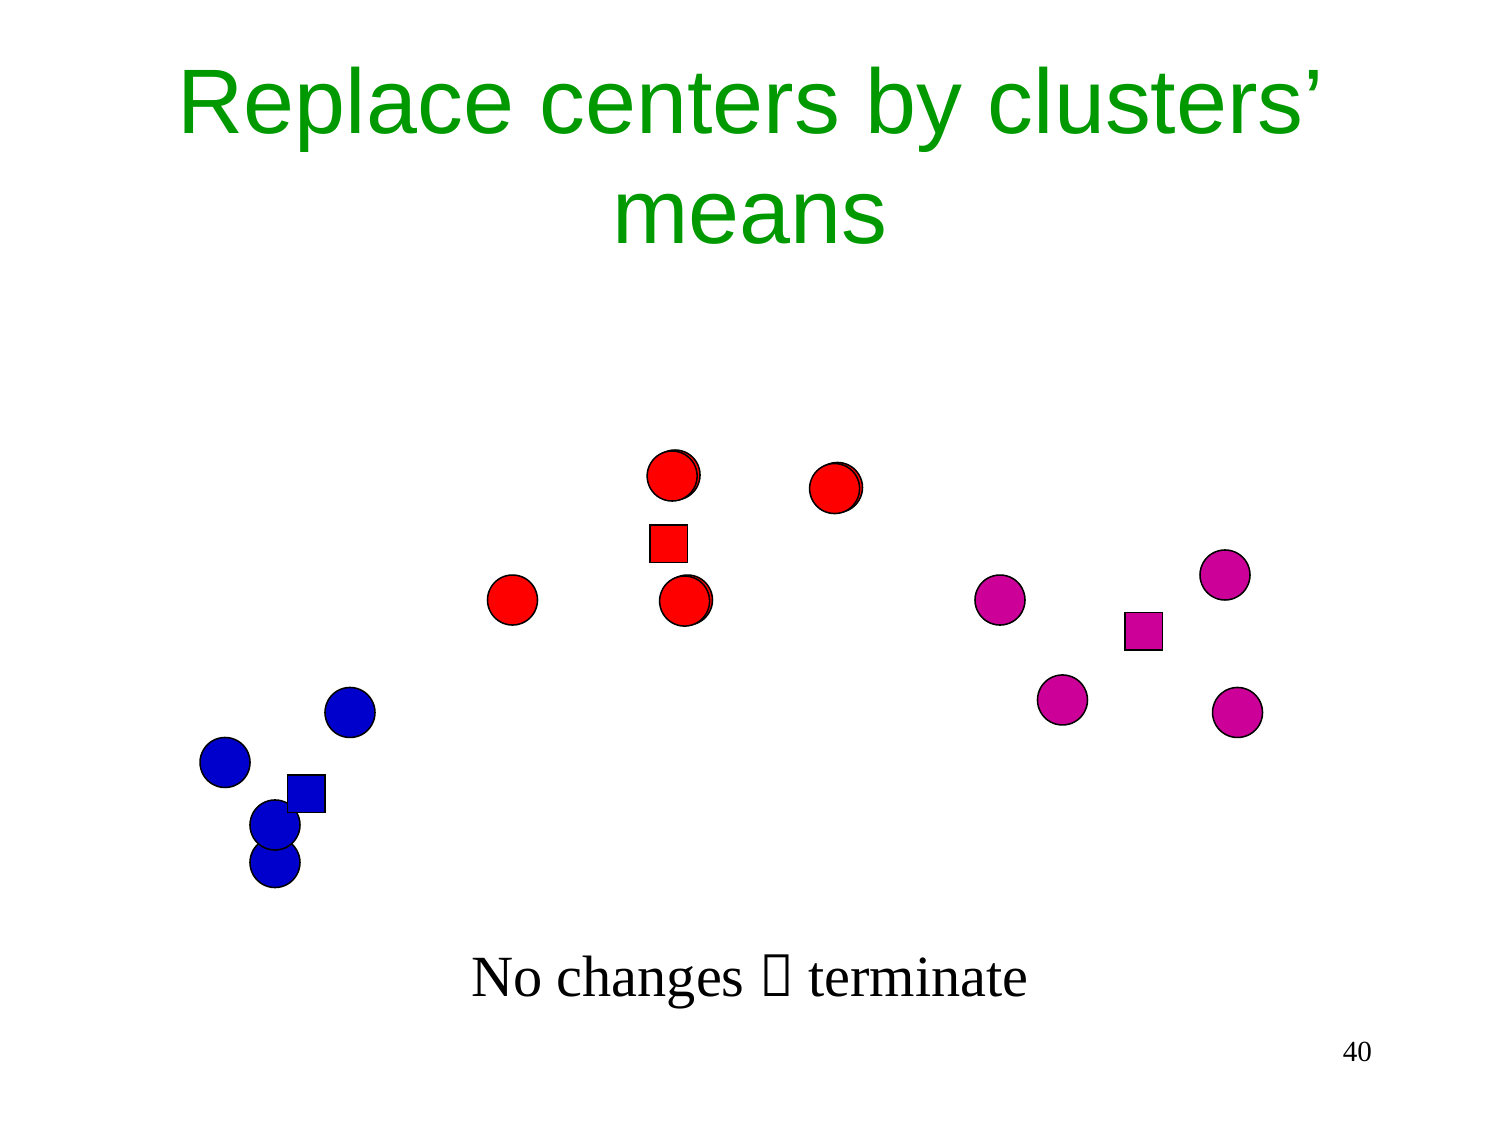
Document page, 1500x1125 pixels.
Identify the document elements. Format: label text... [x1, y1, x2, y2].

text_box No changes  terminate [0, 930, 1500, 1016]
text_box [1212, 687, 1263, 738]
text_box [809, 463, 860, 514]
text_box [487, 575, 538, 626]
text_box [975, 575, 1026, 626]
text_box [1200, 549, 1251, 601]
title Replace centers by clusters’ means [112, 57, 1388, 246]
text_box [287, 774, 325, 813]
text_box [1037, 674, 1088, 725]
text_box [659, 576, 710, 627]
text_box [249, 799, 301, 851]
text_box [1125, 612, 1163, 650]
text_box [249, 844, 301, 888]
text_box [200, 737, 251, 788]
text_box [680, 575, 713, 623]
text_box [324, 687, 376, 738]
text_box [668, 450, 701, 497]
text_box [650, 525, 688, 563]
slide_number 40 [1074, 1024, 1388, 1101]
text_box [647, 451, 698, 502]
text_box [832, 462, 863, 511]
